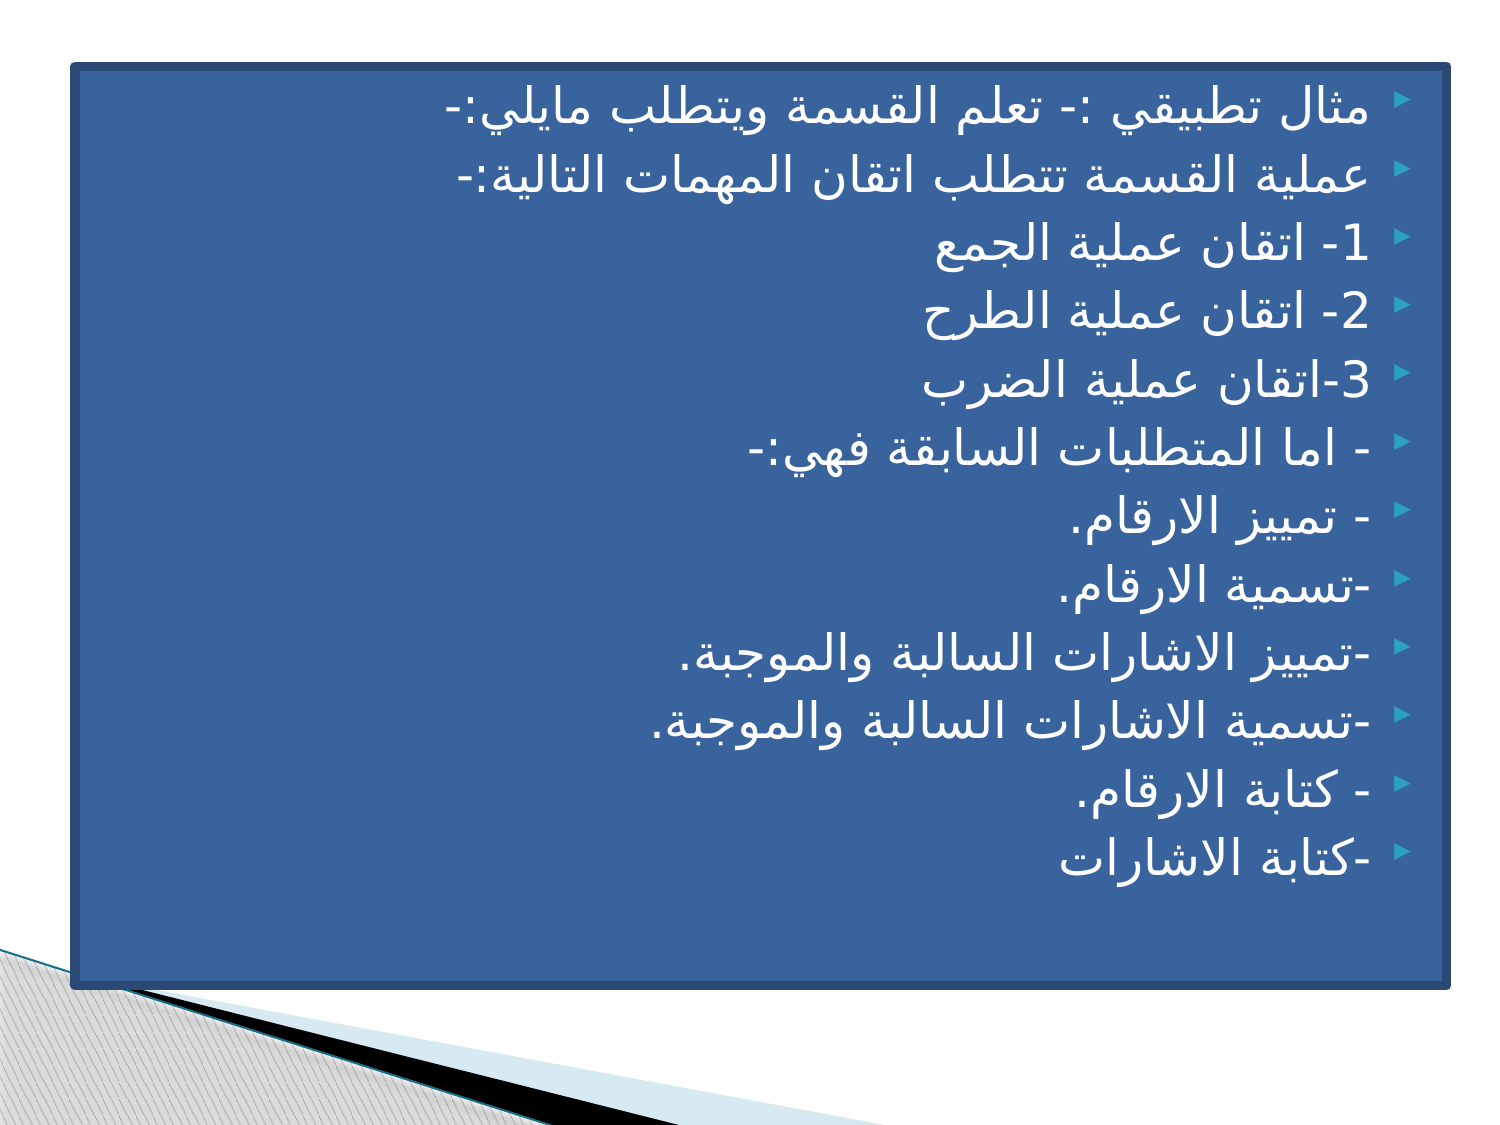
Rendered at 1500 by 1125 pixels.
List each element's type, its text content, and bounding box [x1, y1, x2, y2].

list مثال تطبيقي :- تعلم القسمة ويتطلب مايلي:- عملية القسمة تتطلب اتقان المهمات التالية:- 1- اتقان عملية الجمع 2- اتقان عملية الطرح 3-اتقان عملية الضرب - اما المتطلبات السابقة فهي:- - تمييز الارقام. -تسمية الارقام. -تمييز الاشارات السالبة والموجبة. -تسمية الاشارات السالبة والموجبة. - كتابة الارقام. -كتابة الاشارات [70, 62, 1451, 990]
